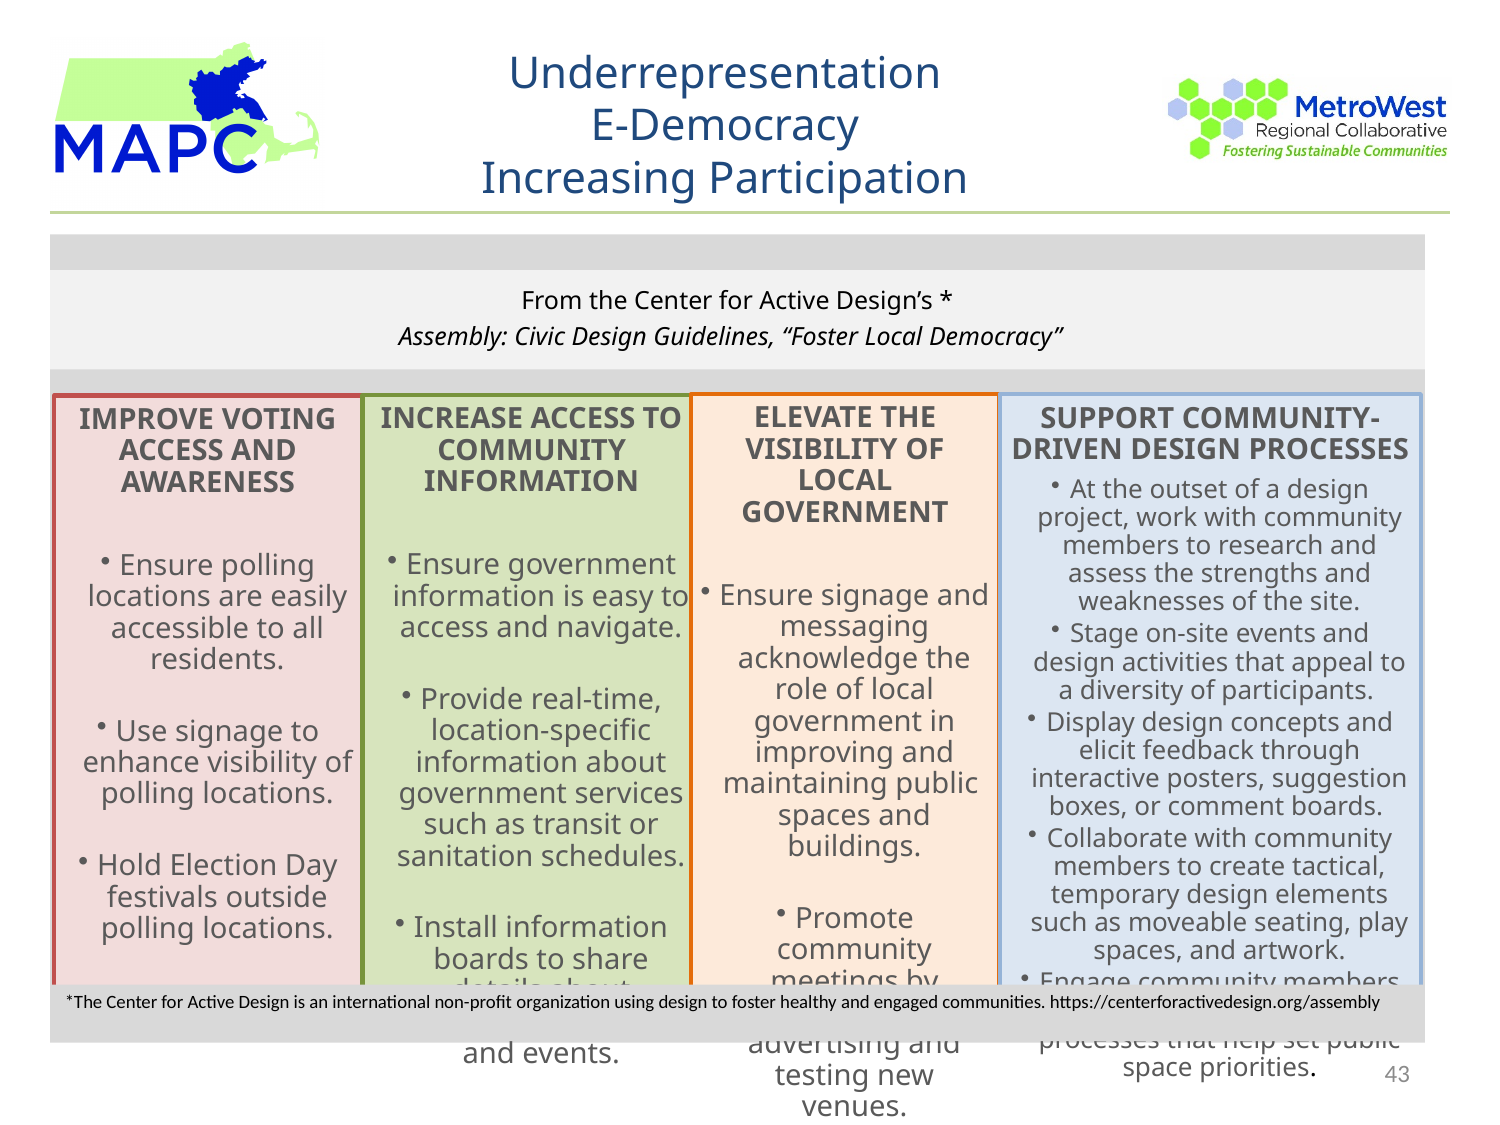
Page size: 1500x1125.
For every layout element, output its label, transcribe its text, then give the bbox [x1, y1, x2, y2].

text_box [49, 234, 1426, 1043]
text_box Underrepresentation E-Democracy Increasing Participation [324, 29, 1125, 211]
picture [49, 37, 325, 212]
picture [1162, 74, 1453, 164]
slide_number 43 [1074, 1051, 1425, 1103]
